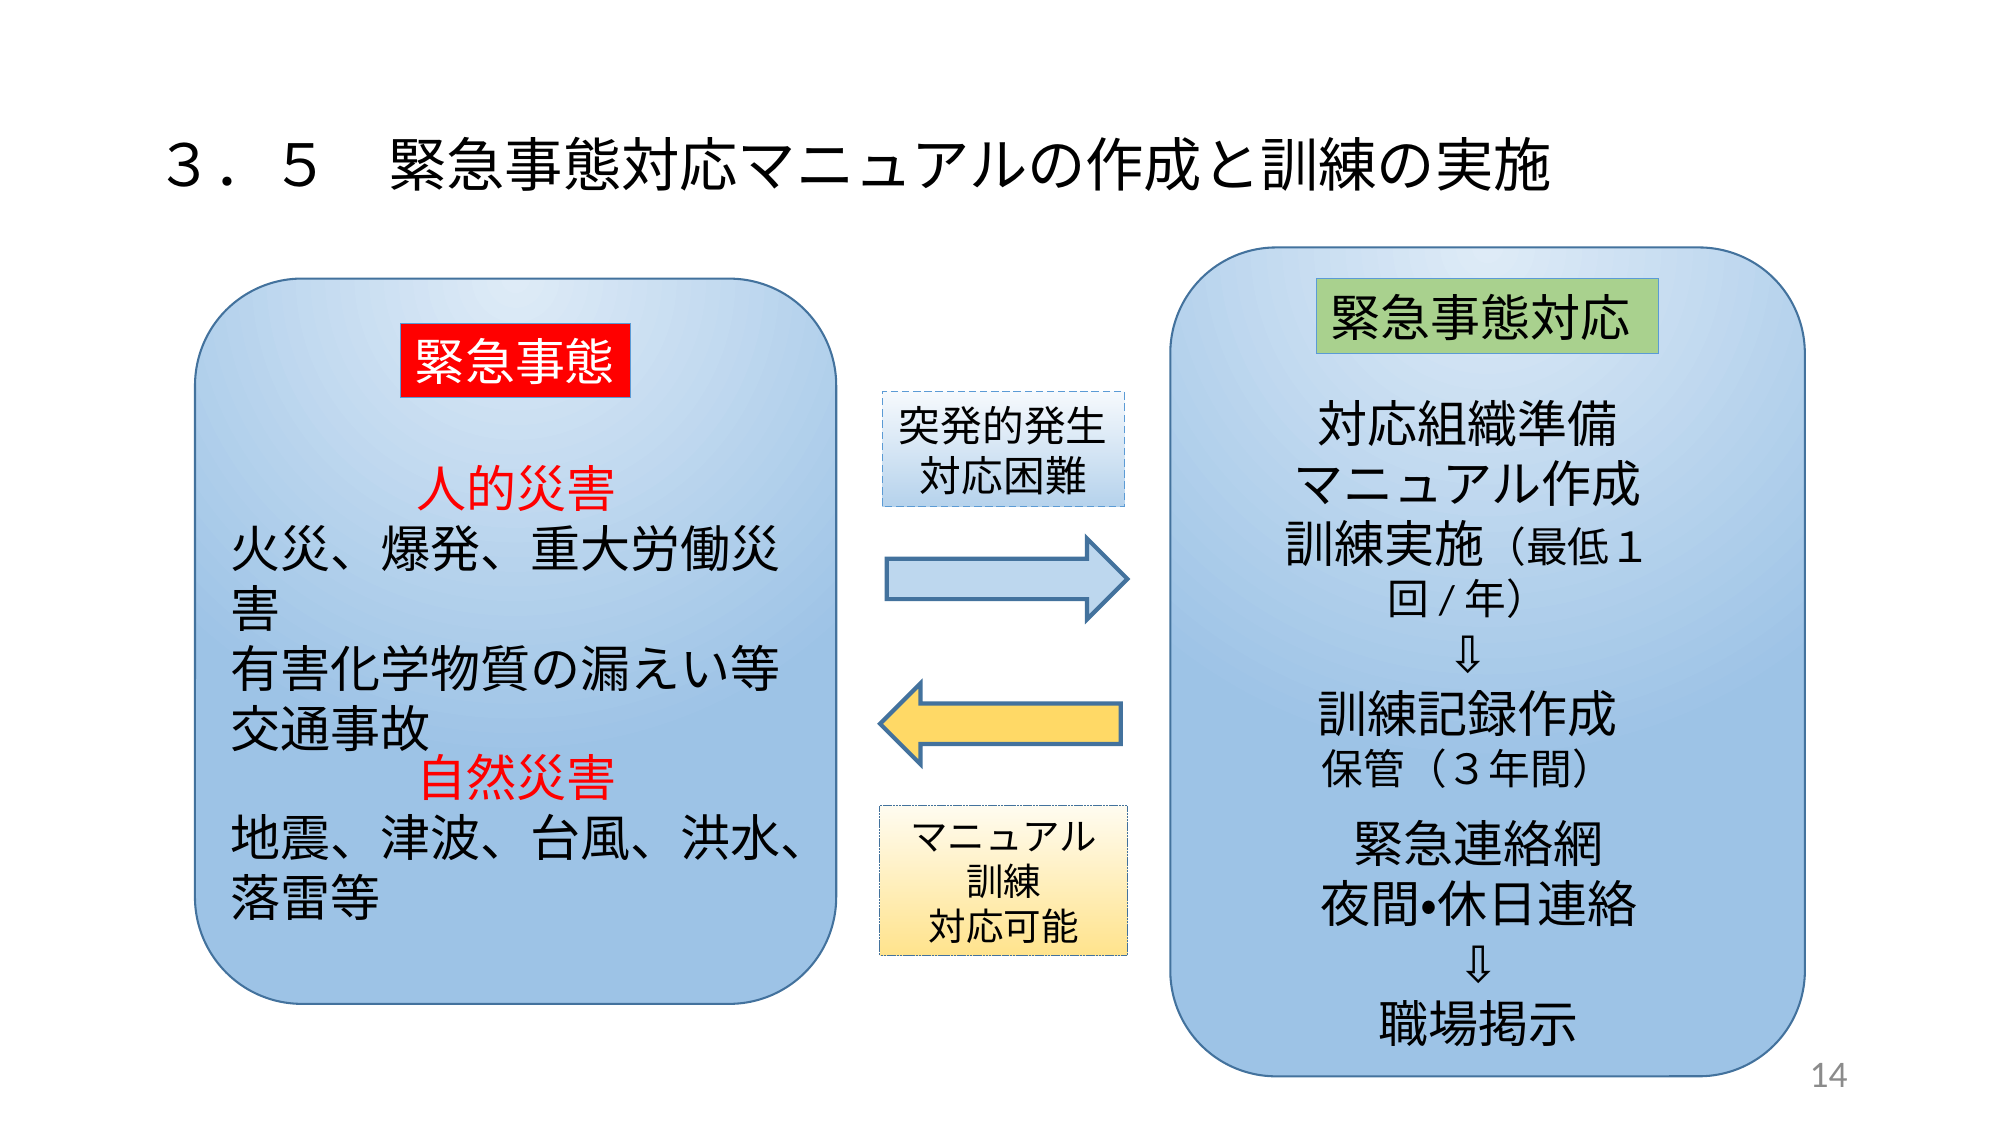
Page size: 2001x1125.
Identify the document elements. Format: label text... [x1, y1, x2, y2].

text_box [885, 536, 1129, 622]
text_box ３．５ 緊急事態対応マニュアルの作成と訓練の実施 [140, 120, 1866, 216]
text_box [194, 278, 837, 1004]
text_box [1170, 247, 1805, 1077]
text_box マニュアル 訓練 対応可能 [879, 805, 1128, 956]
text_box 突発的発生 対応困難 [882, 391, 1125, 507]
slide_number 14 [1412, 1042, 1863, 1103]
text_box [878, 680, 1122, 767]
